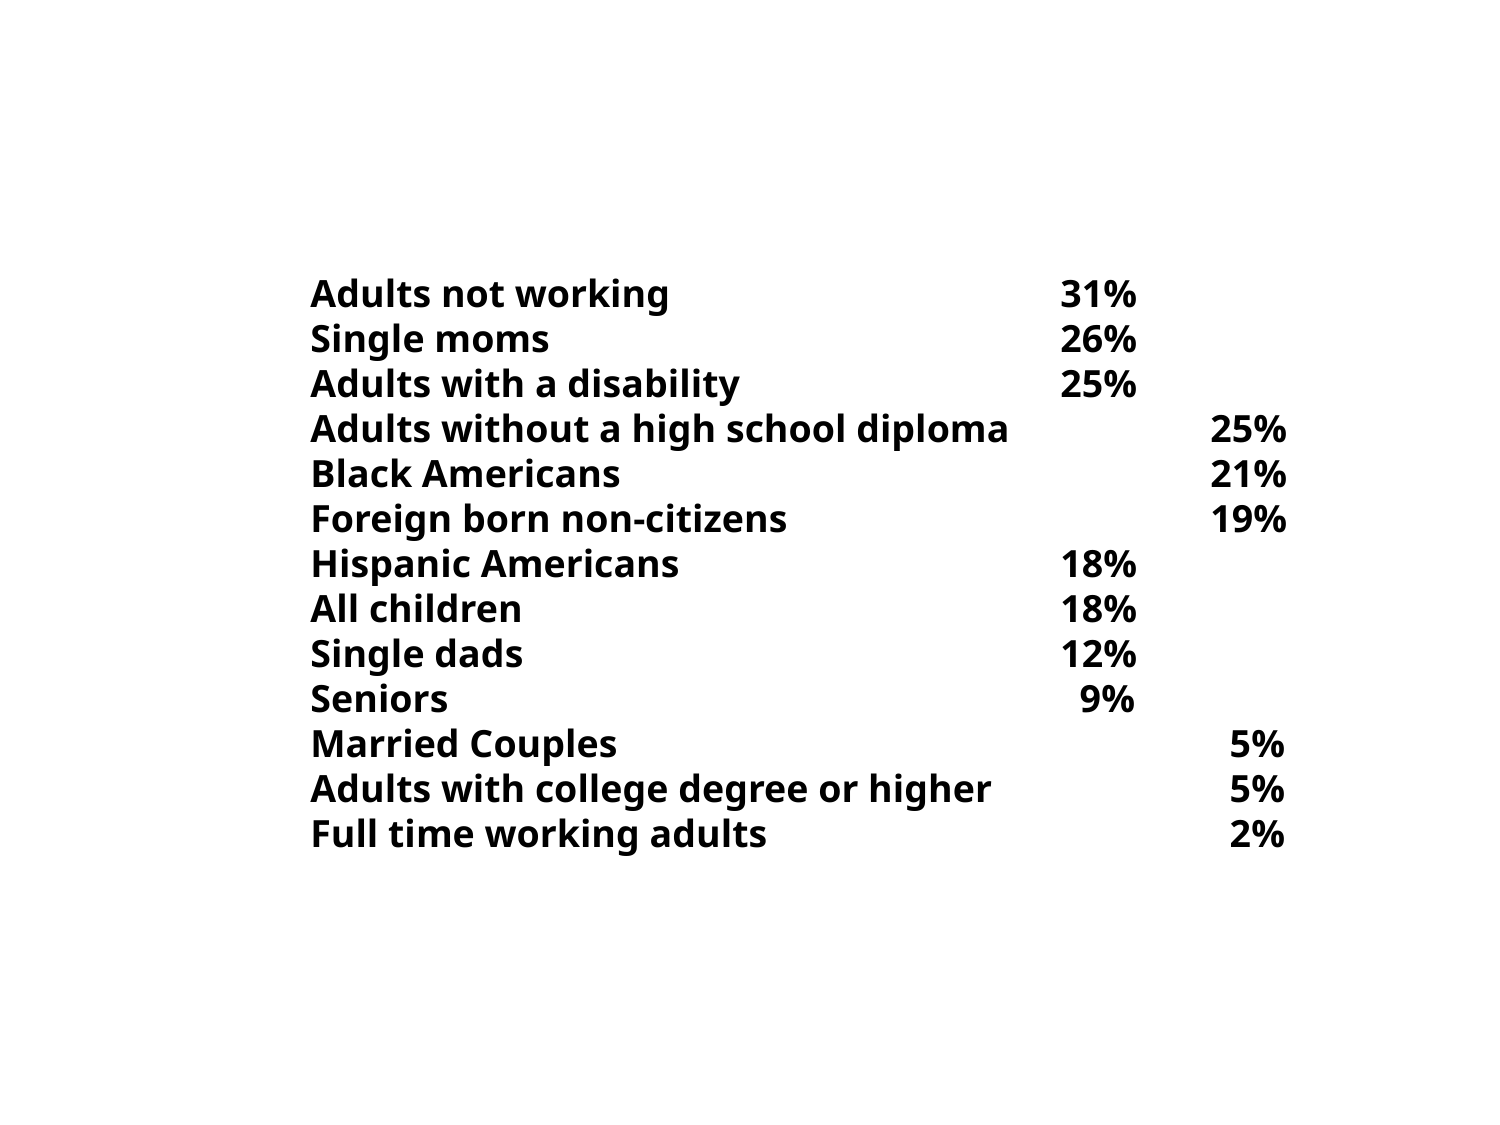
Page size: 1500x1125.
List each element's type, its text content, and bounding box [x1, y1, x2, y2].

text_box Adults not working 31% Single moms 26% Adults with a disability 25% Adults without a high school diploma 25% Black Americans 21% Foreign born non-citizens 19% Hispanic Americans 18% All children 18% Single dads 12% Seniors 9% Married Couples 5% Adults with college degree or higher 5% Full time working adults 2% [295, 262, 1302, 863]
